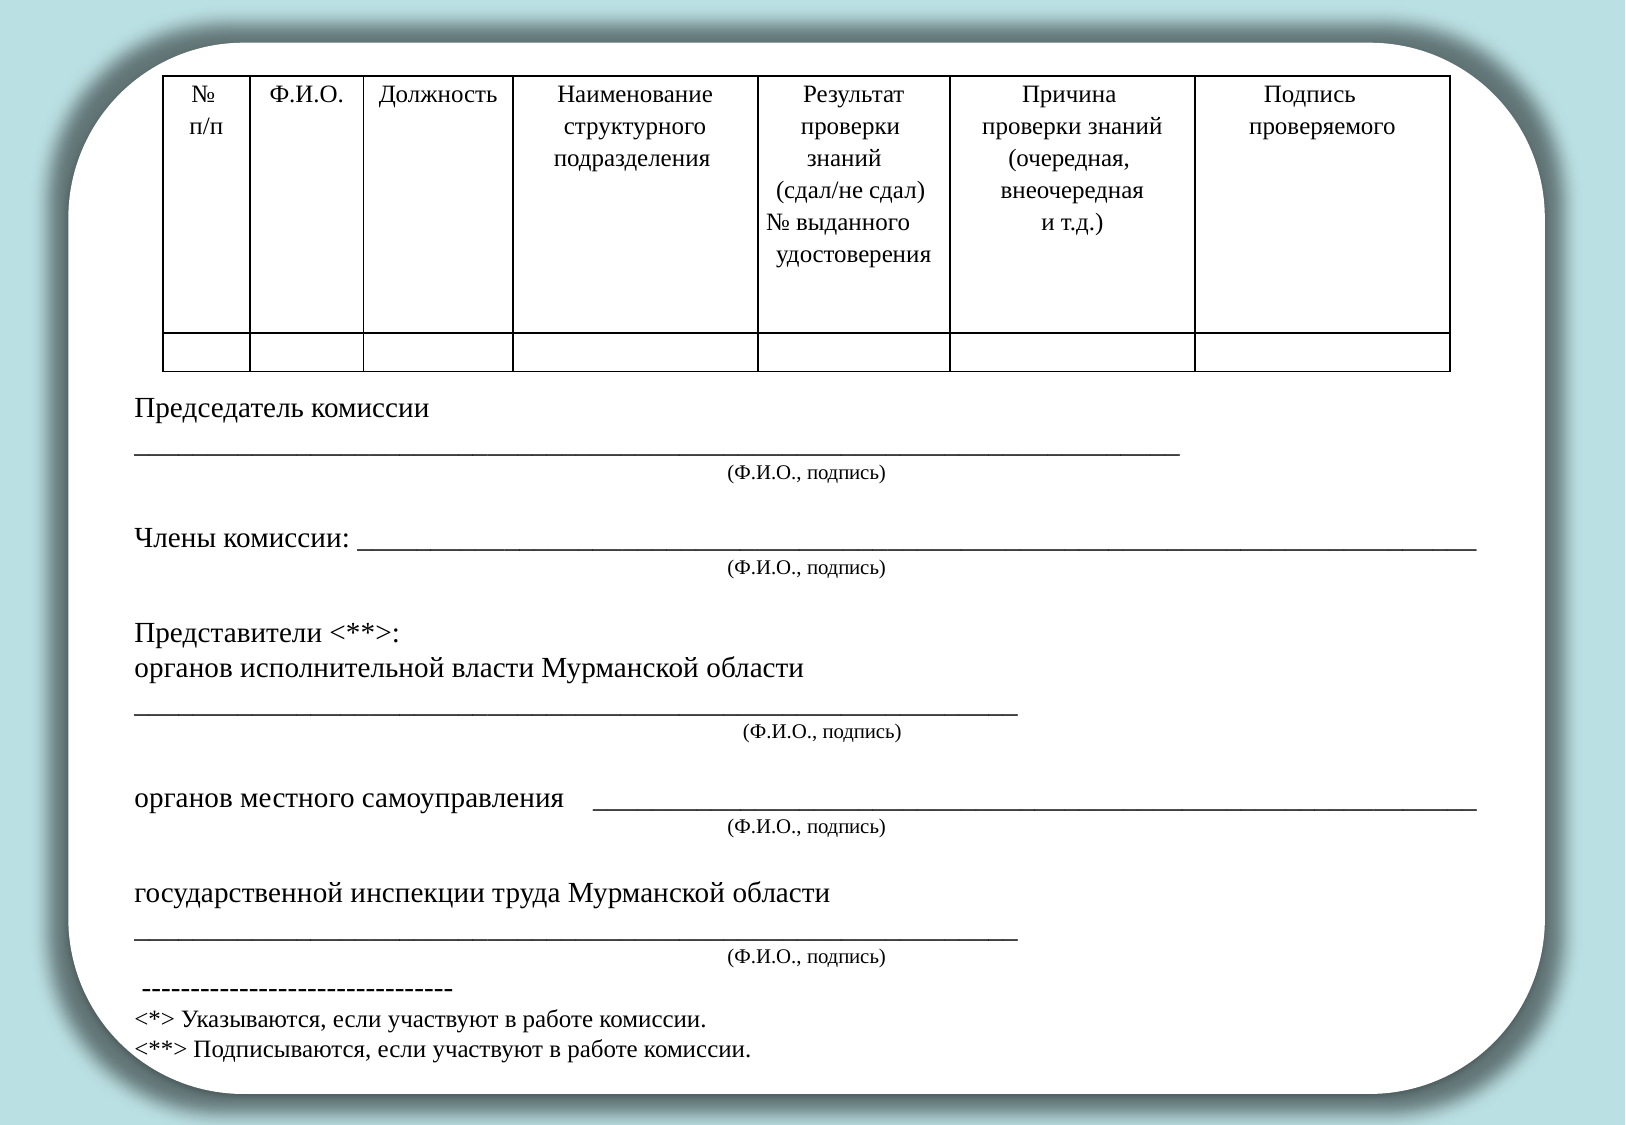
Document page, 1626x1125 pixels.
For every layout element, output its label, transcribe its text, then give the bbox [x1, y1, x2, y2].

text_box Председатель комиссии _______________________________________________________________________ (Ф.И.О., подпись) Члены комиссии: ____________________________________________________________________________ (Ф.И.О., подпись) Представители <**>: органов исполнительной власти Мурманской области ____________________________________________________________ (Ф.И.О., подпись) органов местного самоуправления ____________________________________________________________ (Ф.И.О., подпись) государственной инспекции труда Мурманской области ____________________________________________________________ (Ф.И.О., подпись) -------------------------------- <*> Указываются, если участвуют в работе комиссии. <**> Подписываются, если участвуют в работе комиссии. [66, 40, 1547, 1097]
table_cell [514, 334, 757, 371]
table_cell [251, 334, 363, 371]
table_header Наименование структурного подразделения [514, 77, 757, 332]
table_header Должность [364, 77, 512, 332]
table_header № п/п [164, 77, 249, 332]
table_header Результат проверки знаний (сдал/не сдал) № выданного удостоверения [759, 77, 949, 332]
table_header Подпись проверяемого [1196, 77, 1449, 332]
table_cell [164, 334, 249, 371]
table_cell [759, 334, 949, 371]
table_cell [1196, 334, 1449, 371]
table_header Причина проверки знаний (очередная, внеочередная и т.д.) [951, 77, 1194, 332]
table_header Ф.И.О. [251, 77, 363, 332]
table_cell [364, 334, 512, 371]
table_cell [951, 334, 1194, 371]
